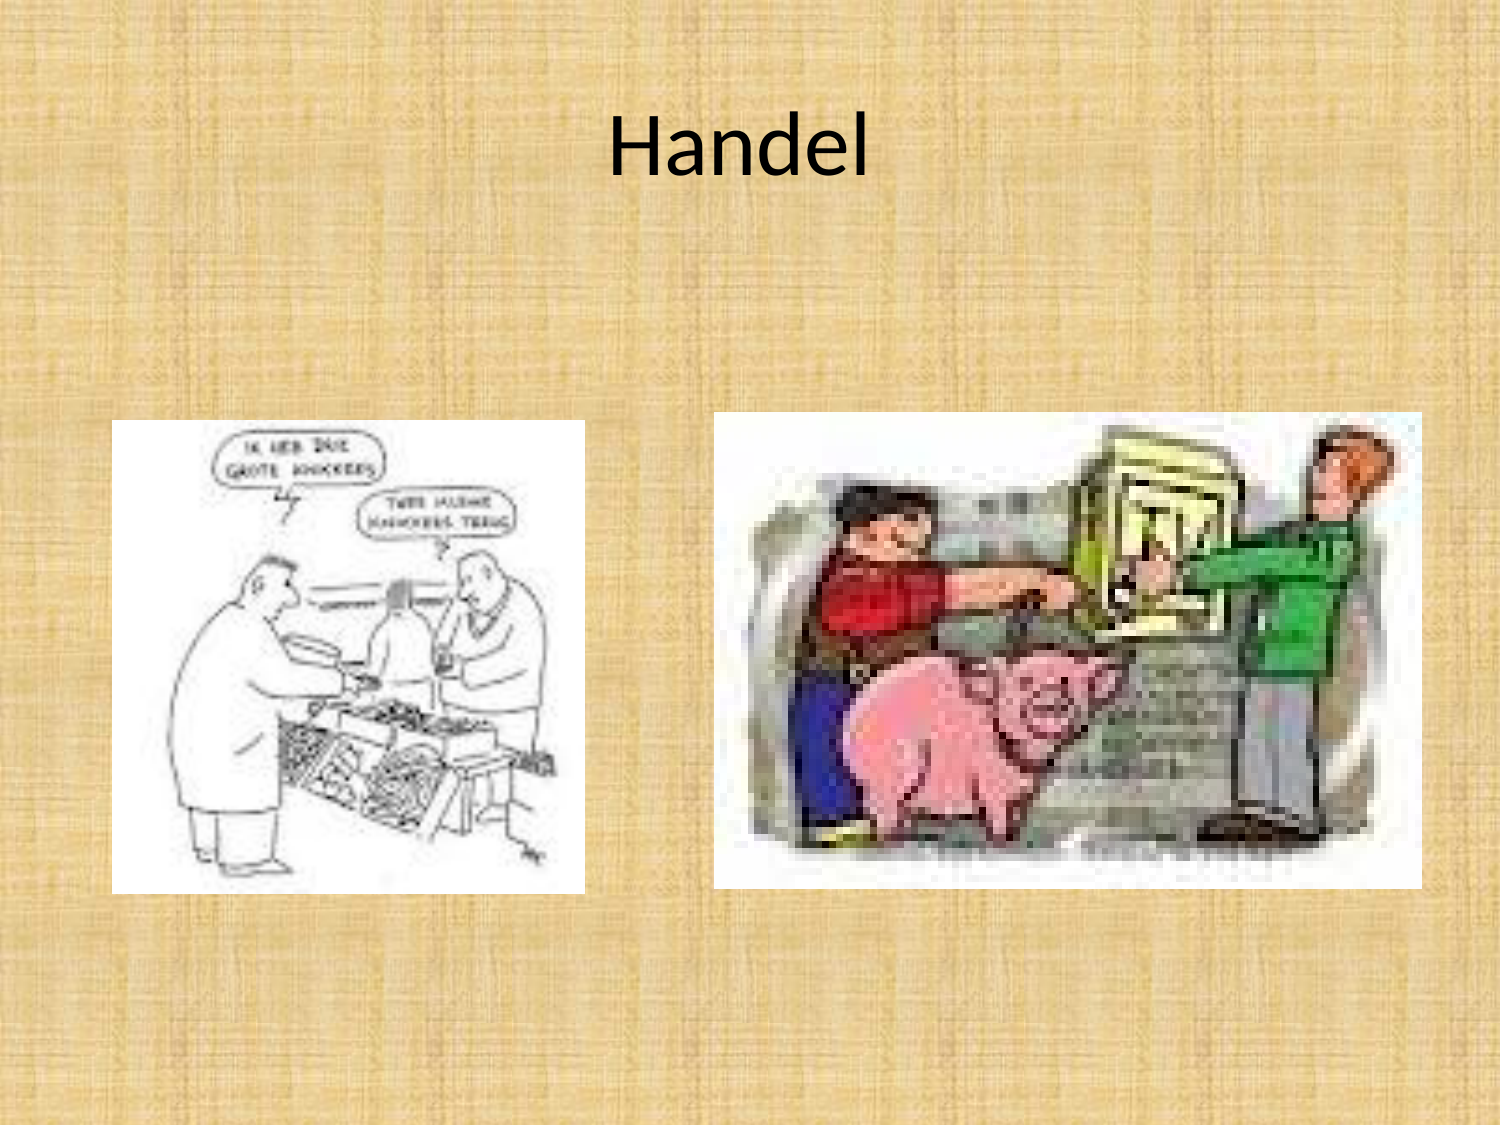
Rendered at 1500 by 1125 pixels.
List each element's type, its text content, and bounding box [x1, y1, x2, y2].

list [111, 420, 585, 894]
title Handel [75, 45, 1425, 233]
picture [0, 0, 1500, 1125]
